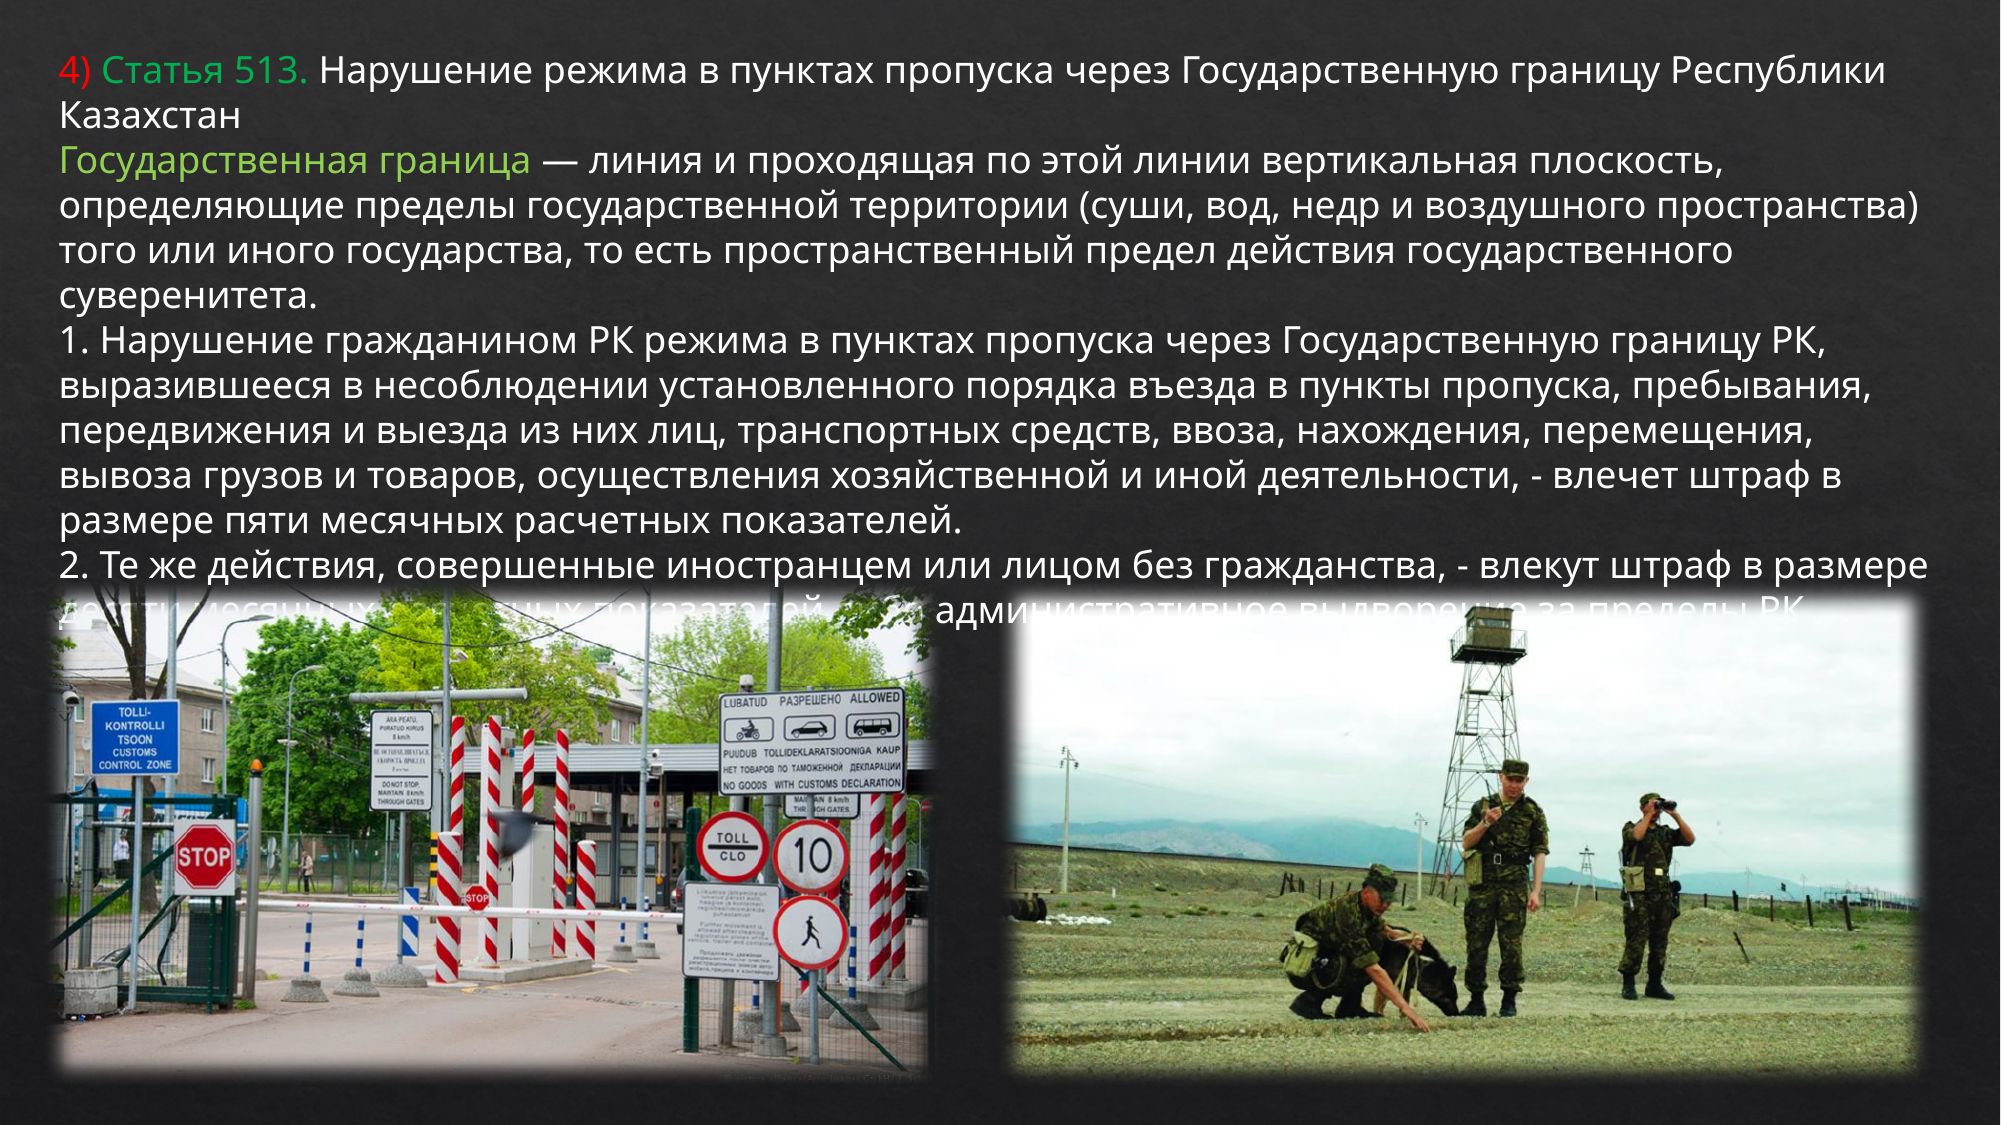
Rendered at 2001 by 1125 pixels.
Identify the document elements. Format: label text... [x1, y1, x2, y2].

picture [43, 580, 942, 1086]
picture [996, 580, 1932, 1087]
text_box 4) Статья 513. Нарушение режима в пунктах пропуска через Государственную границу Республики Казахстан Государственная граница — линия и проходящая по этой линии вертикальная плоскость, определяющие пределы государственной территории (суши, вод, недр и воздушного пространства) того или иного государства, то есть пространственный предел действия государственного суверенитета. 1. Нарушение гражданином РК режима в пунктах пропуска через Государственную границу РК, выразившееся в несоблюдении установленного порядка въезда в пункты пропуска, пребывания, передвижения и выезда из них лиц, транспортных средств, ввоза, нахождения, перемещения, вывоза грузов и товаров, осуществления хозяйственной и иной деятельности, - влечет штраф в размере пяти месячных расчетных показателей. 2. Те же действия, совершенные иностранцем или лицом без гражданства, - влекут штраф в размере десяти месячных расчетных показателей либо административное выдворение за пределы РК. [43, 39, 1967, 684]
